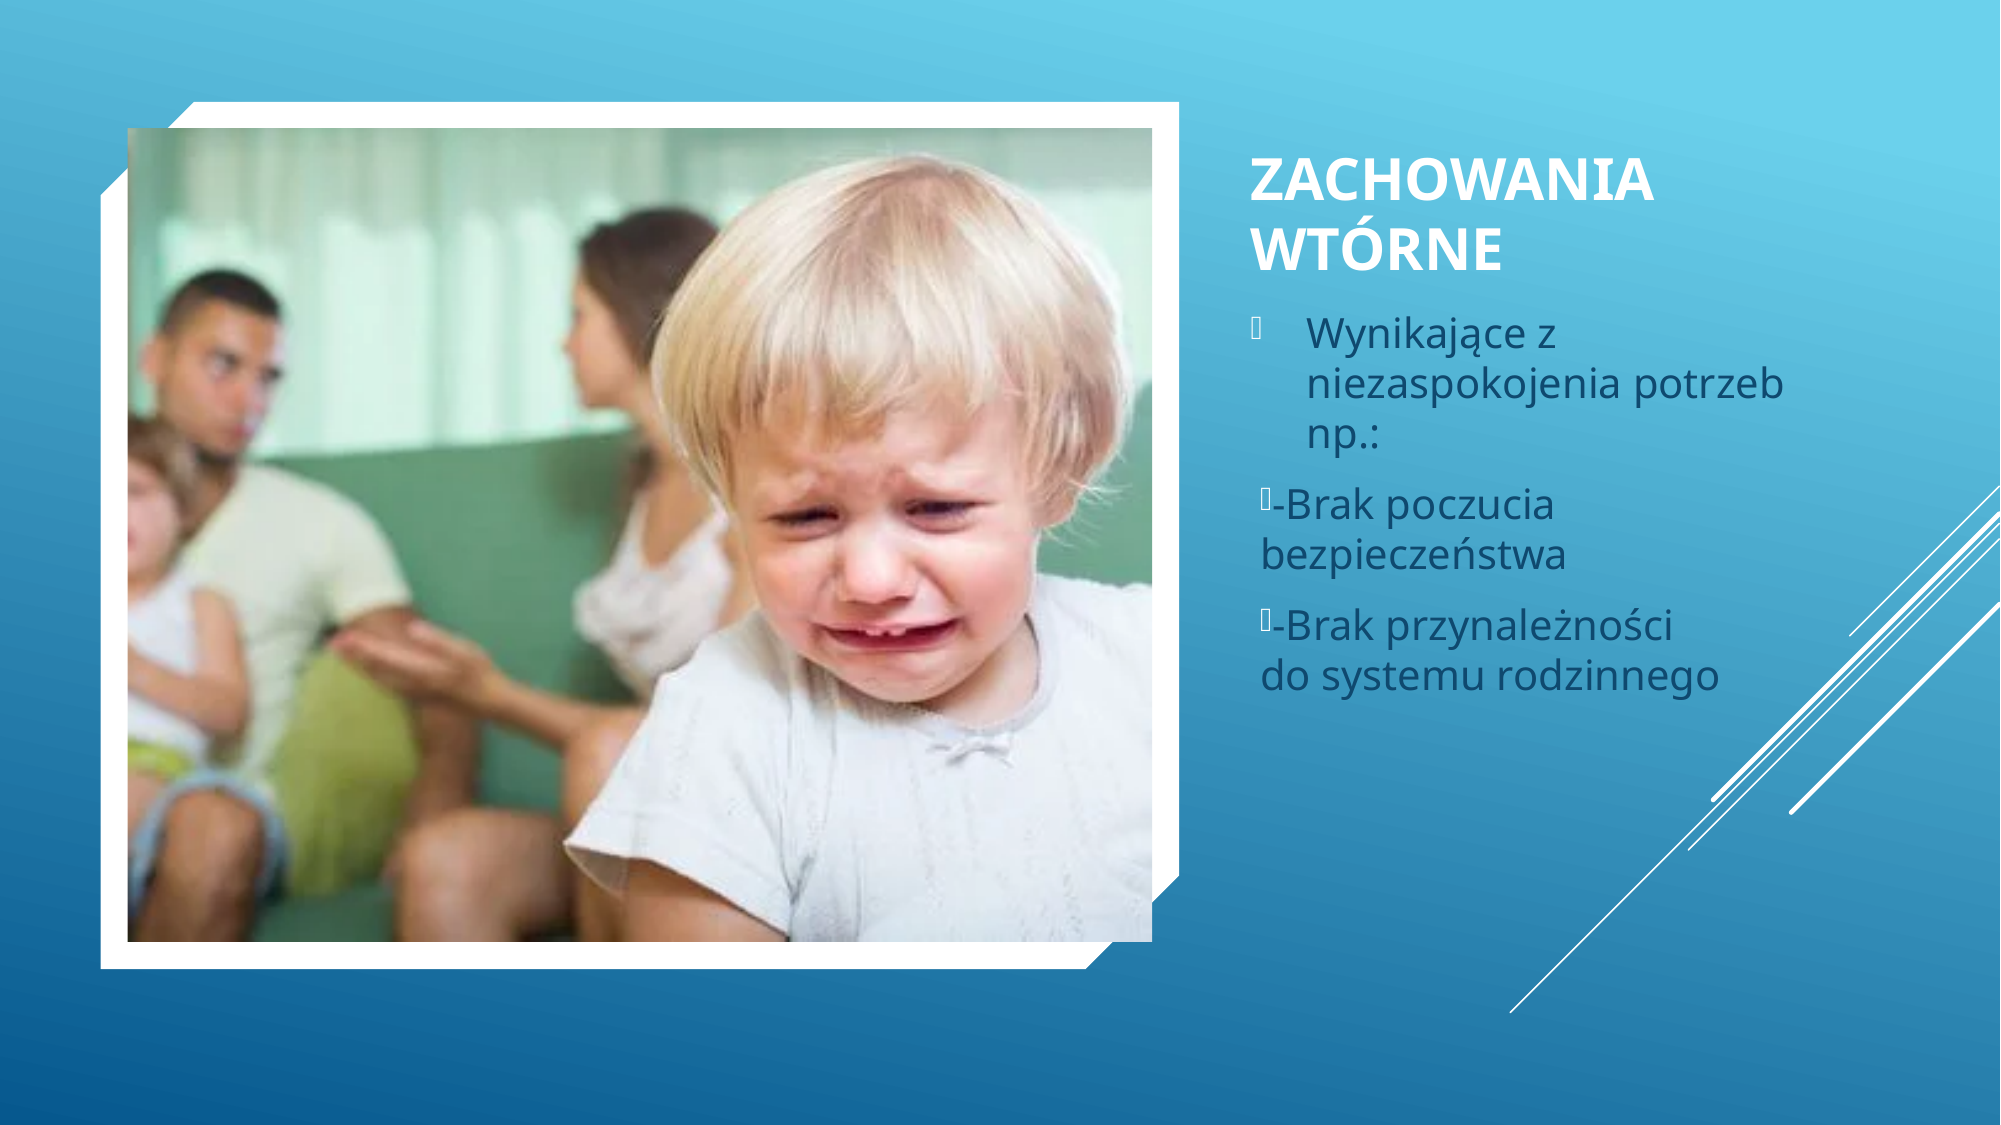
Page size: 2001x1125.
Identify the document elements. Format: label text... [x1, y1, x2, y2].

text_box [0, 0, 2000, 1125]
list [127, 128, 1153, 943]
title Zachowania wtórne [1235, 101, 1813, 290]
text_box [166, 100, 1181, 904]
text_box [99, 167, 1114, 971]
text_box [1510, 485, 2000, 1013]
list Wynikające z niezaspokojenia potrzeb np.: -Brak poczucia bezpieczeństwa -Brak przynależności do systemu rodzinnego [1235, 298, 1807, 803]
